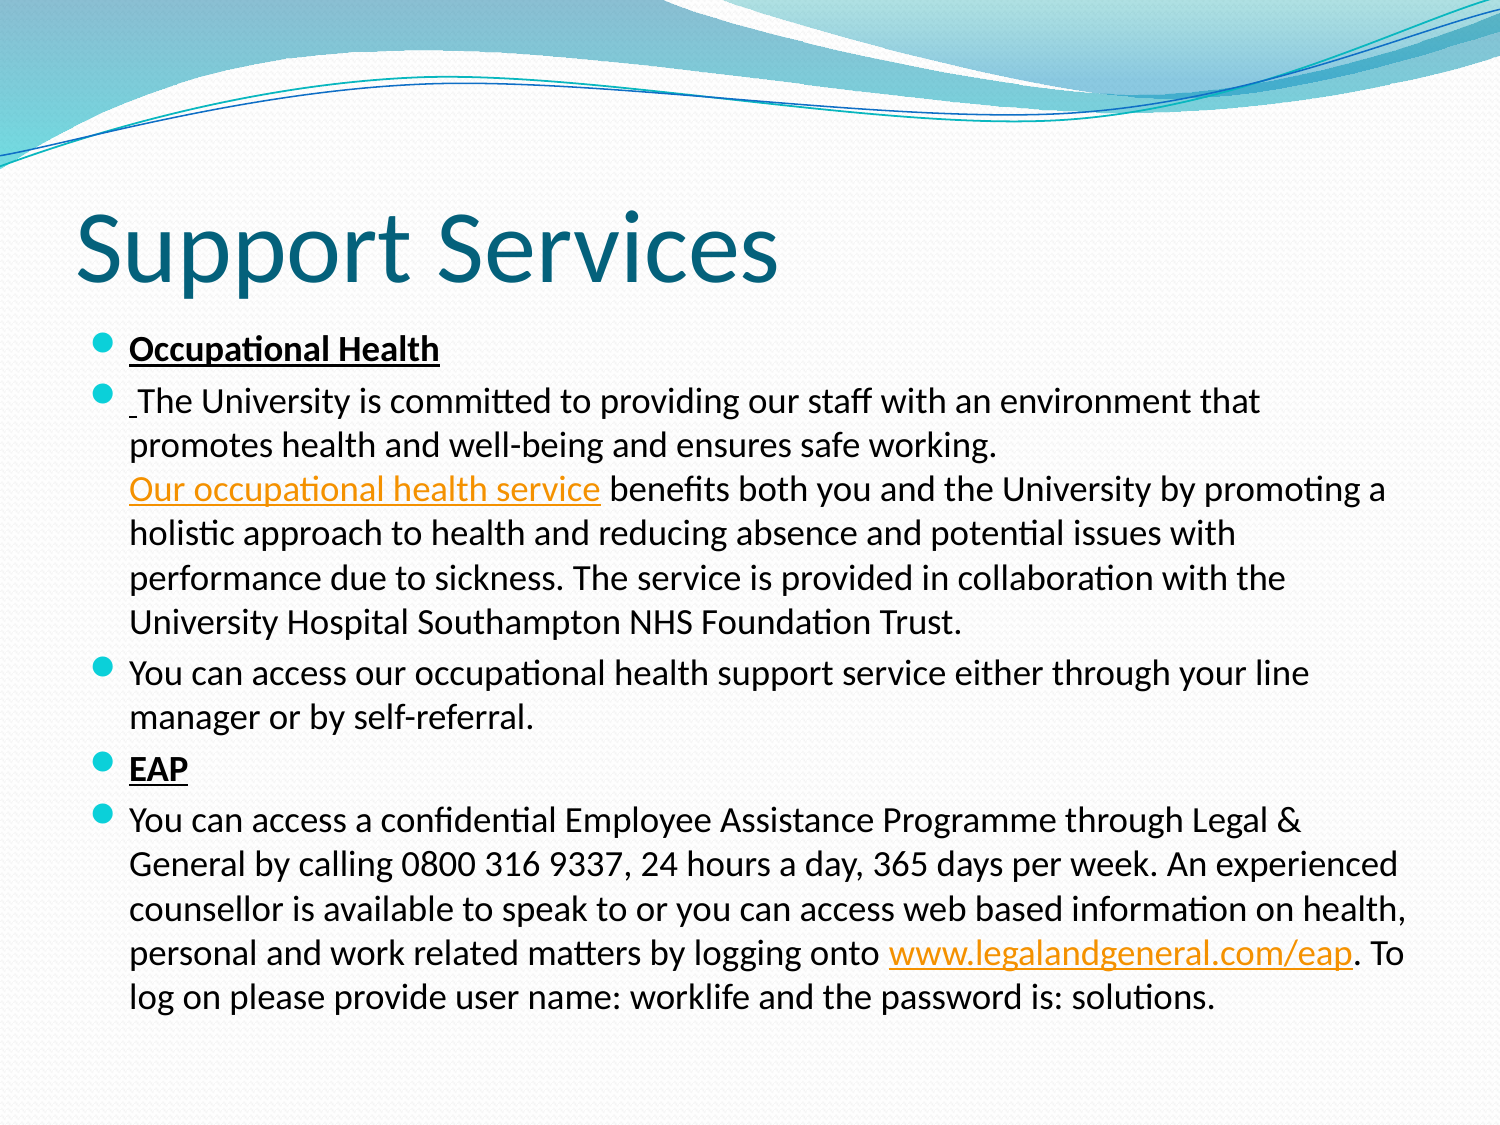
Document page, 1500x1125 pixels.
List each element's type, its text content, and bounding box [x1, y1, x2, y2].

list Occupational Health The University is committed to providing our staff with an environment that promotes health and well-being and ensures safe working. Our occupational health service benefits both you and the University by promoting a holistic approach to health and reducing absence and potential issues with performance due to sickness. The service is provided in collaboration with the University Hospital Southampton NHS Foundation Trust. You can access our occupational health support service either through your line manager or by self-referral. EAP You can access a confidential Employee Assistance Programme through Legal & General by calling 0800 316 9337, 24 hours a day, 365 days per week. An experienced counsellor is available to speak to or you can access web based information on health, personal and work related matters by logging onto www.legalandgeneral.com/eap. To log on please provide user name: worklife and the password is: solutions. [75, 317, 1425, 1071]
title Support Services [75, 115, 1425, 303]
